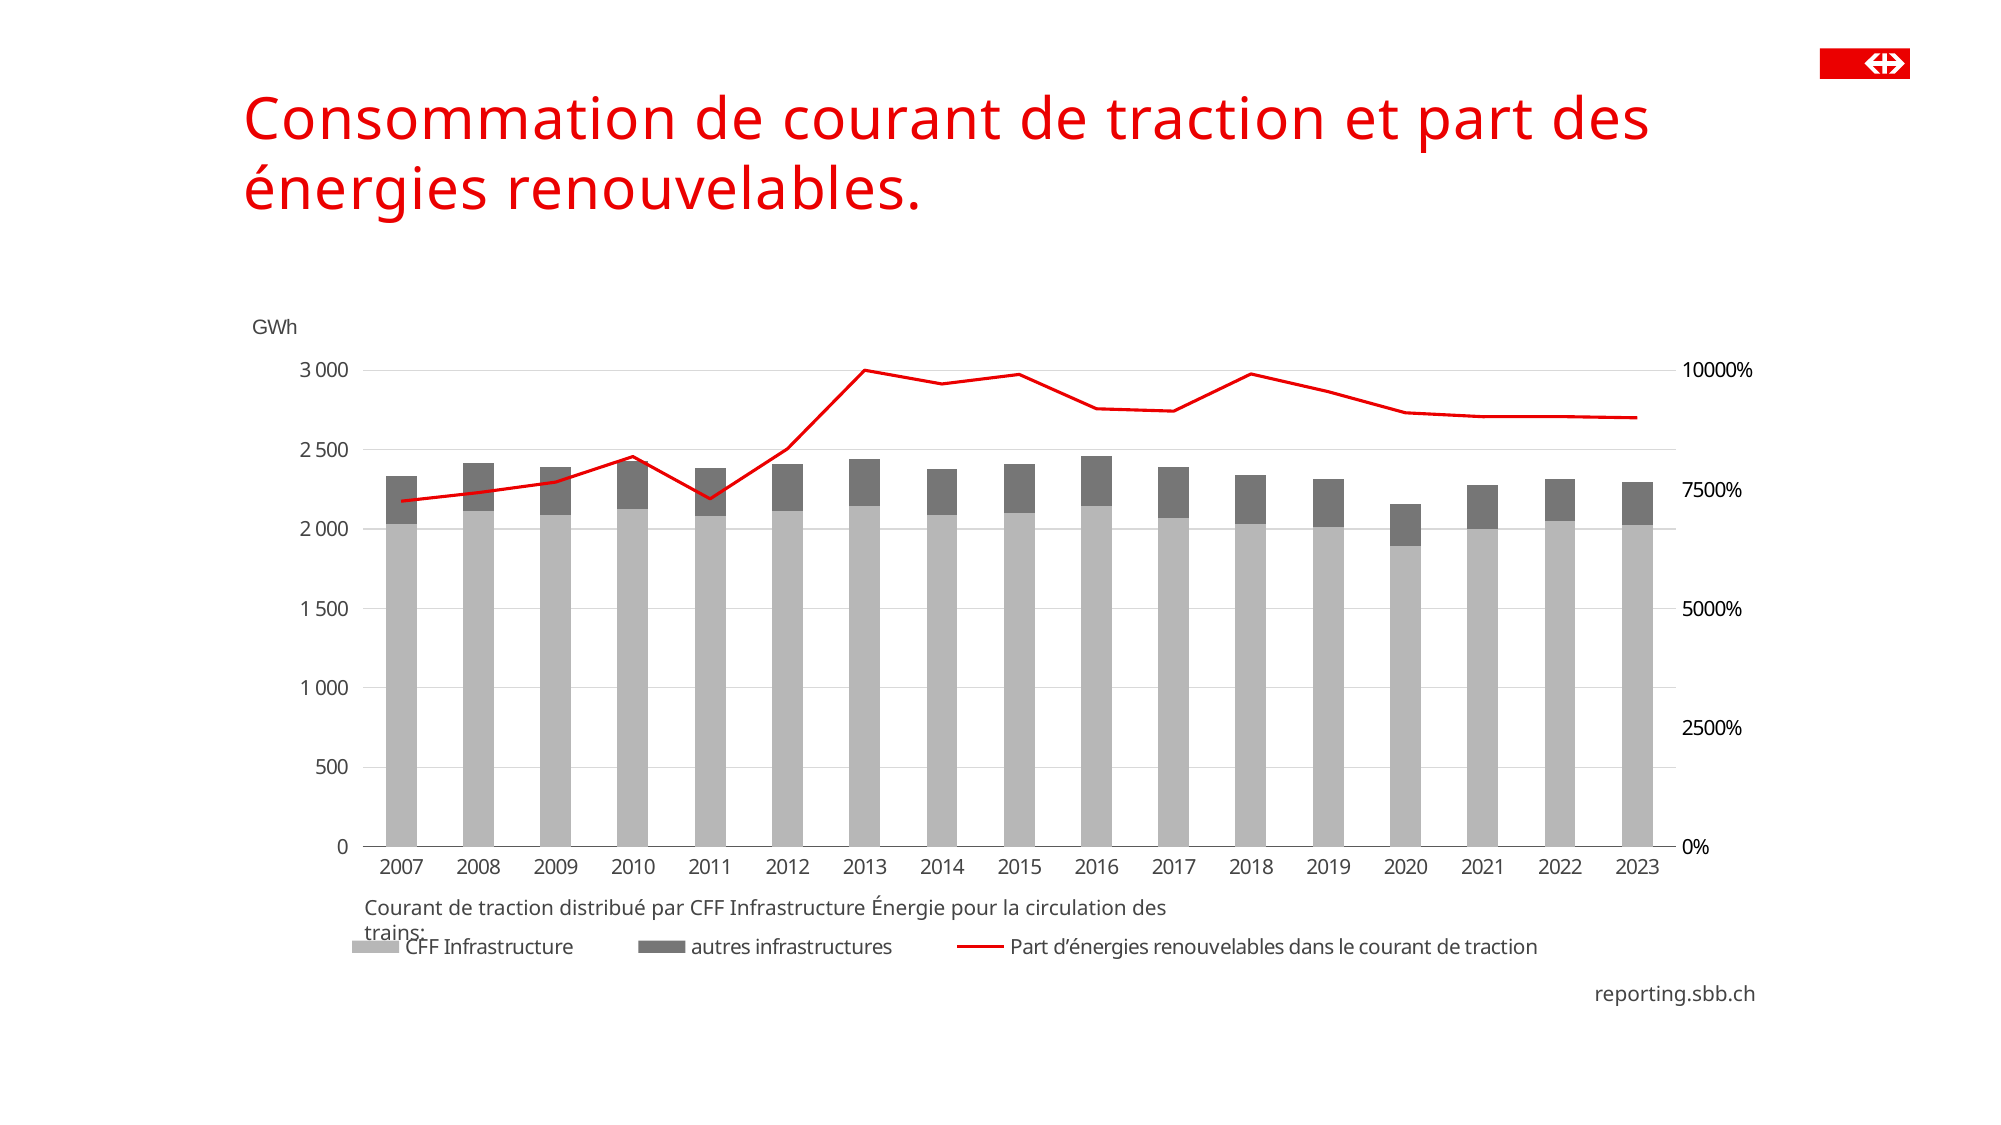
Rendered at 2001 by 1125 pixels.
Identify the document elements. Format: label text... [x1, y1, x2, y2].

footer reporting.sbb.ch [1472, 982, 1756, 1009]
chart [244, 309, 1758, 982]
title Consommation de courant de traction et part des énergies renouvelables. [244, 80, 1757, 220]
